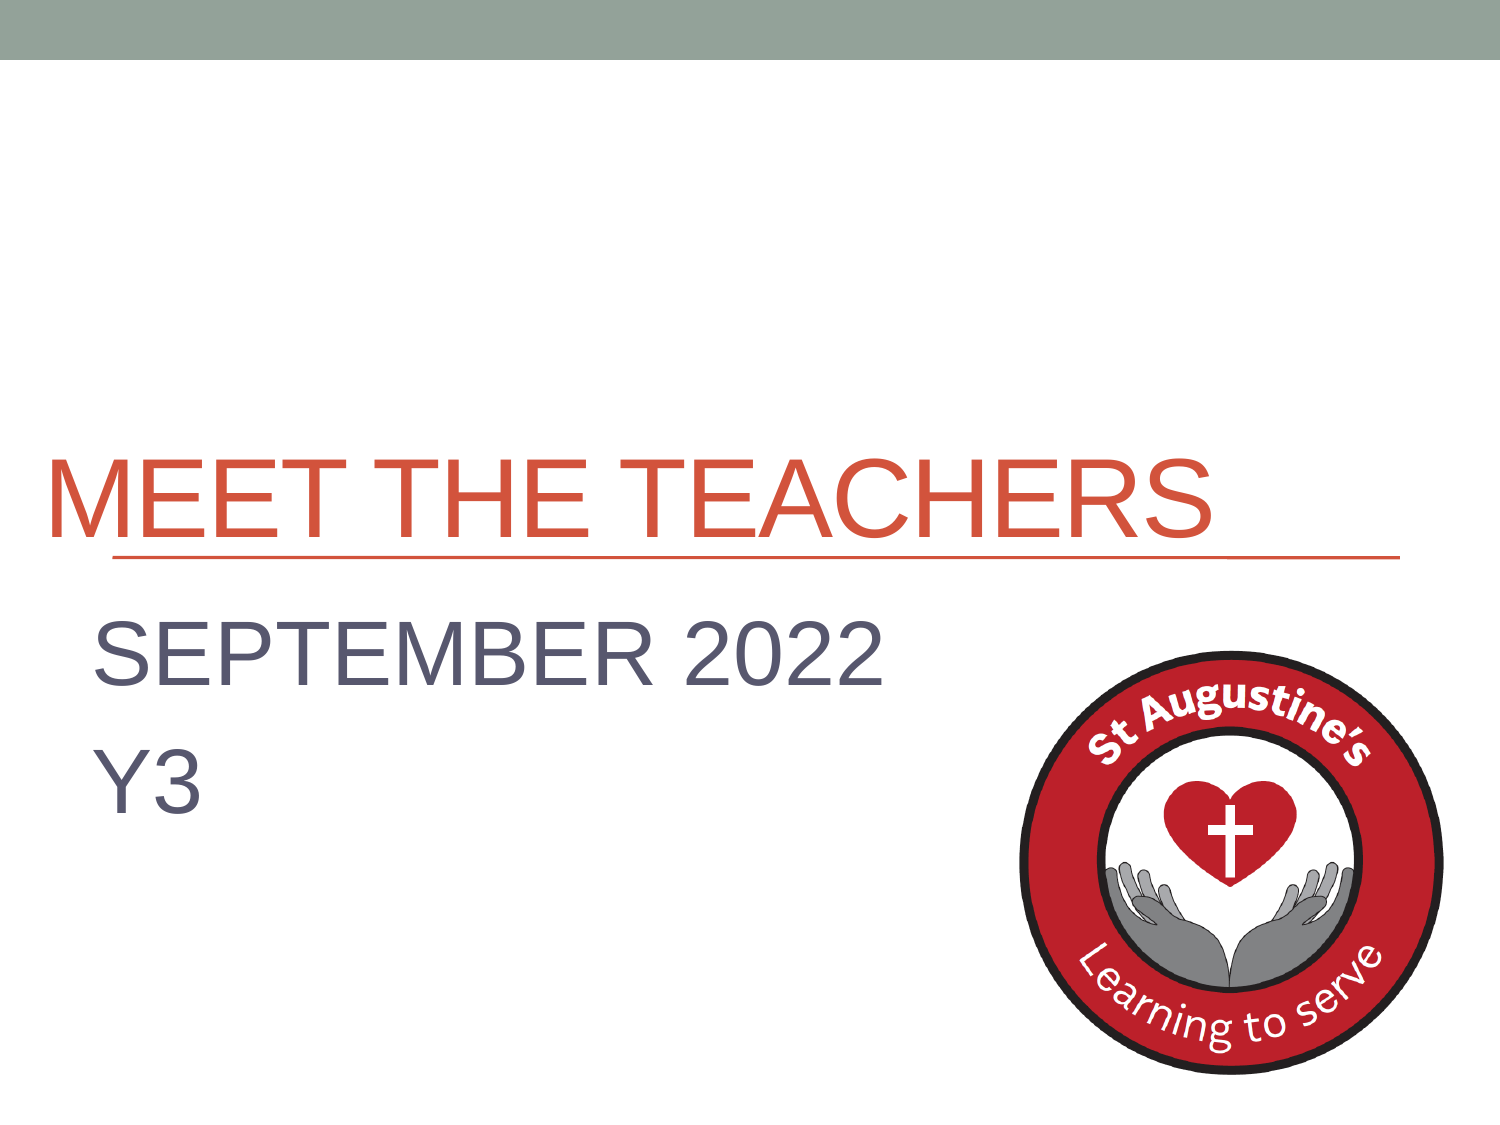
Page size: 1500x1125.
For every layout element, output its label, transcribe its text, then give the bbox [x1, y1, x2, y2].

picture [985, 621, 1471, 1100]
title Meet the TeacherS [28, 326, 1303, 568]
subtitle SEPTEMBER 2022 Y3 [76, 586, 1402, 833]
